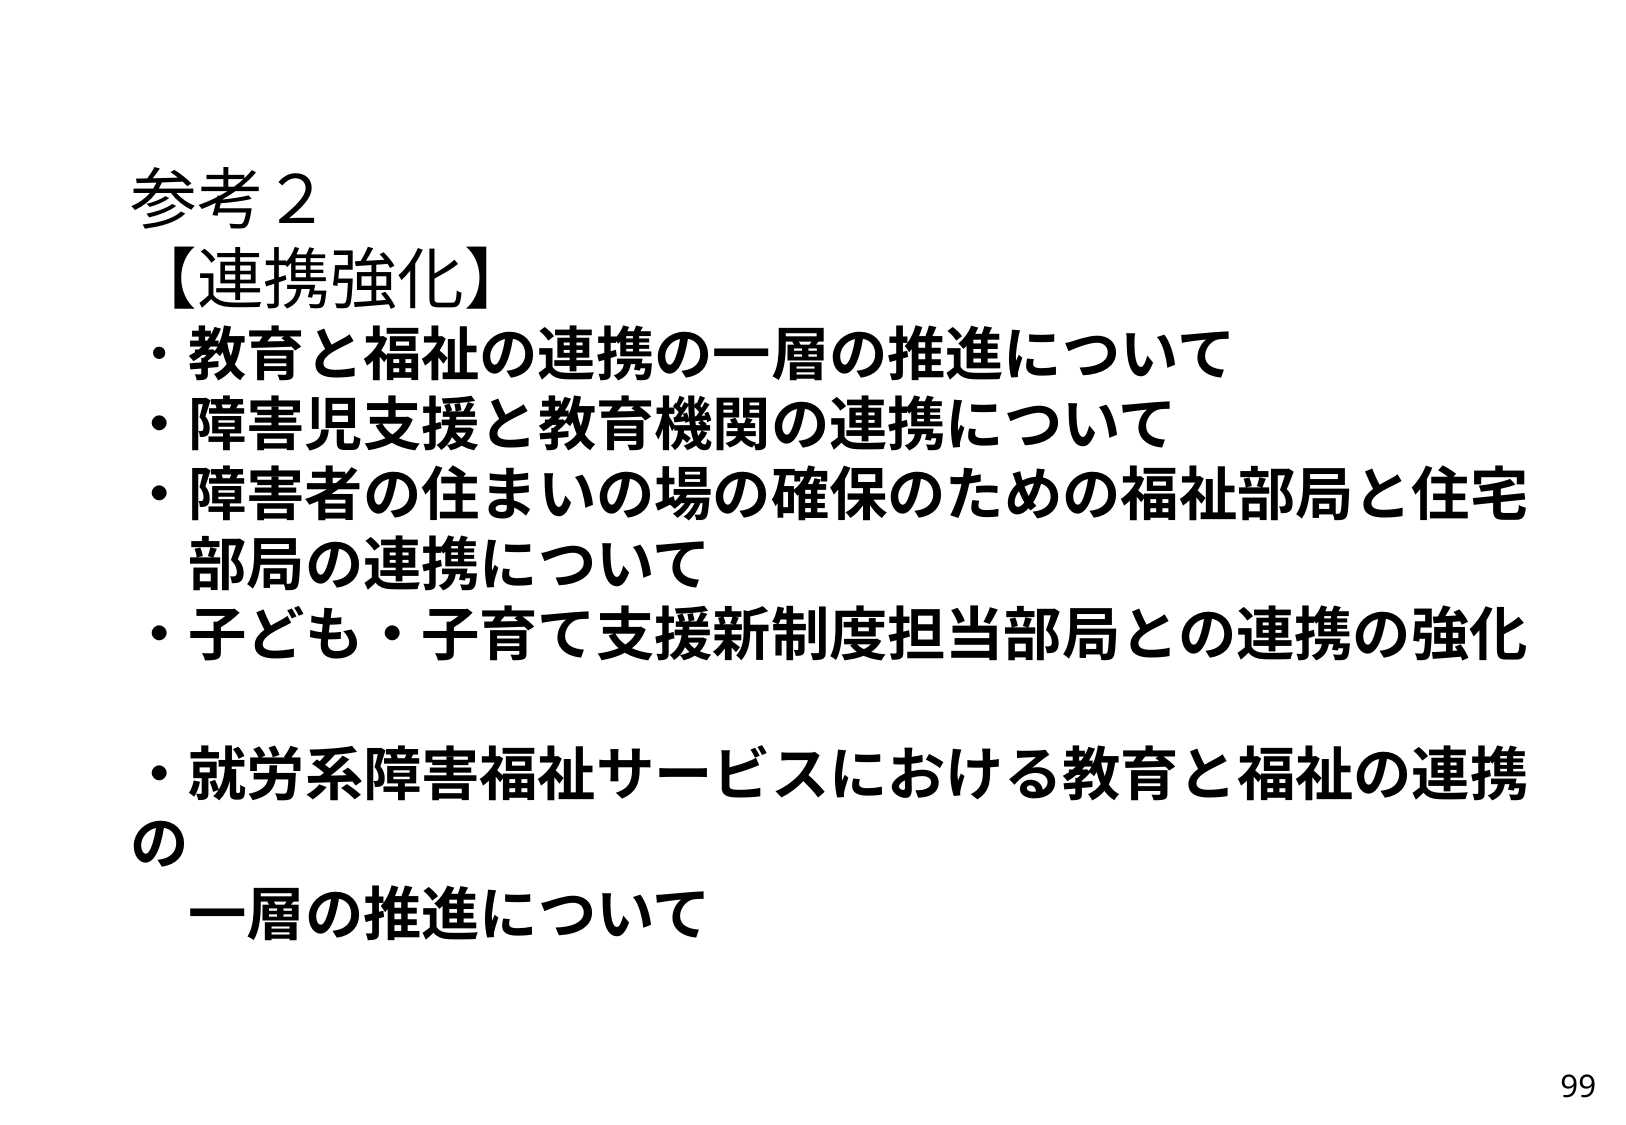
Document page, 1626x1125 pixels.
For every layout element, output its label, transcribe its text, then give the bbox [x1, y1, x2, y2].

slide_number 99 [1272, 1058, 1612, 1111]
title 参考２ 【連携強化】 ・教育と福祉の連携の一層の推進について ・障害児支援と教育機関の連携について ・障害者の住まいの場の確保のための福祉部局と住宅 部局の連携について ・子ども・子育て支援新制度担当部局との連携の強化 ・就労系障害福祉サービスにおける教育と福祉の連携の 一層の推進について [56, 44, 1544, 1059]
